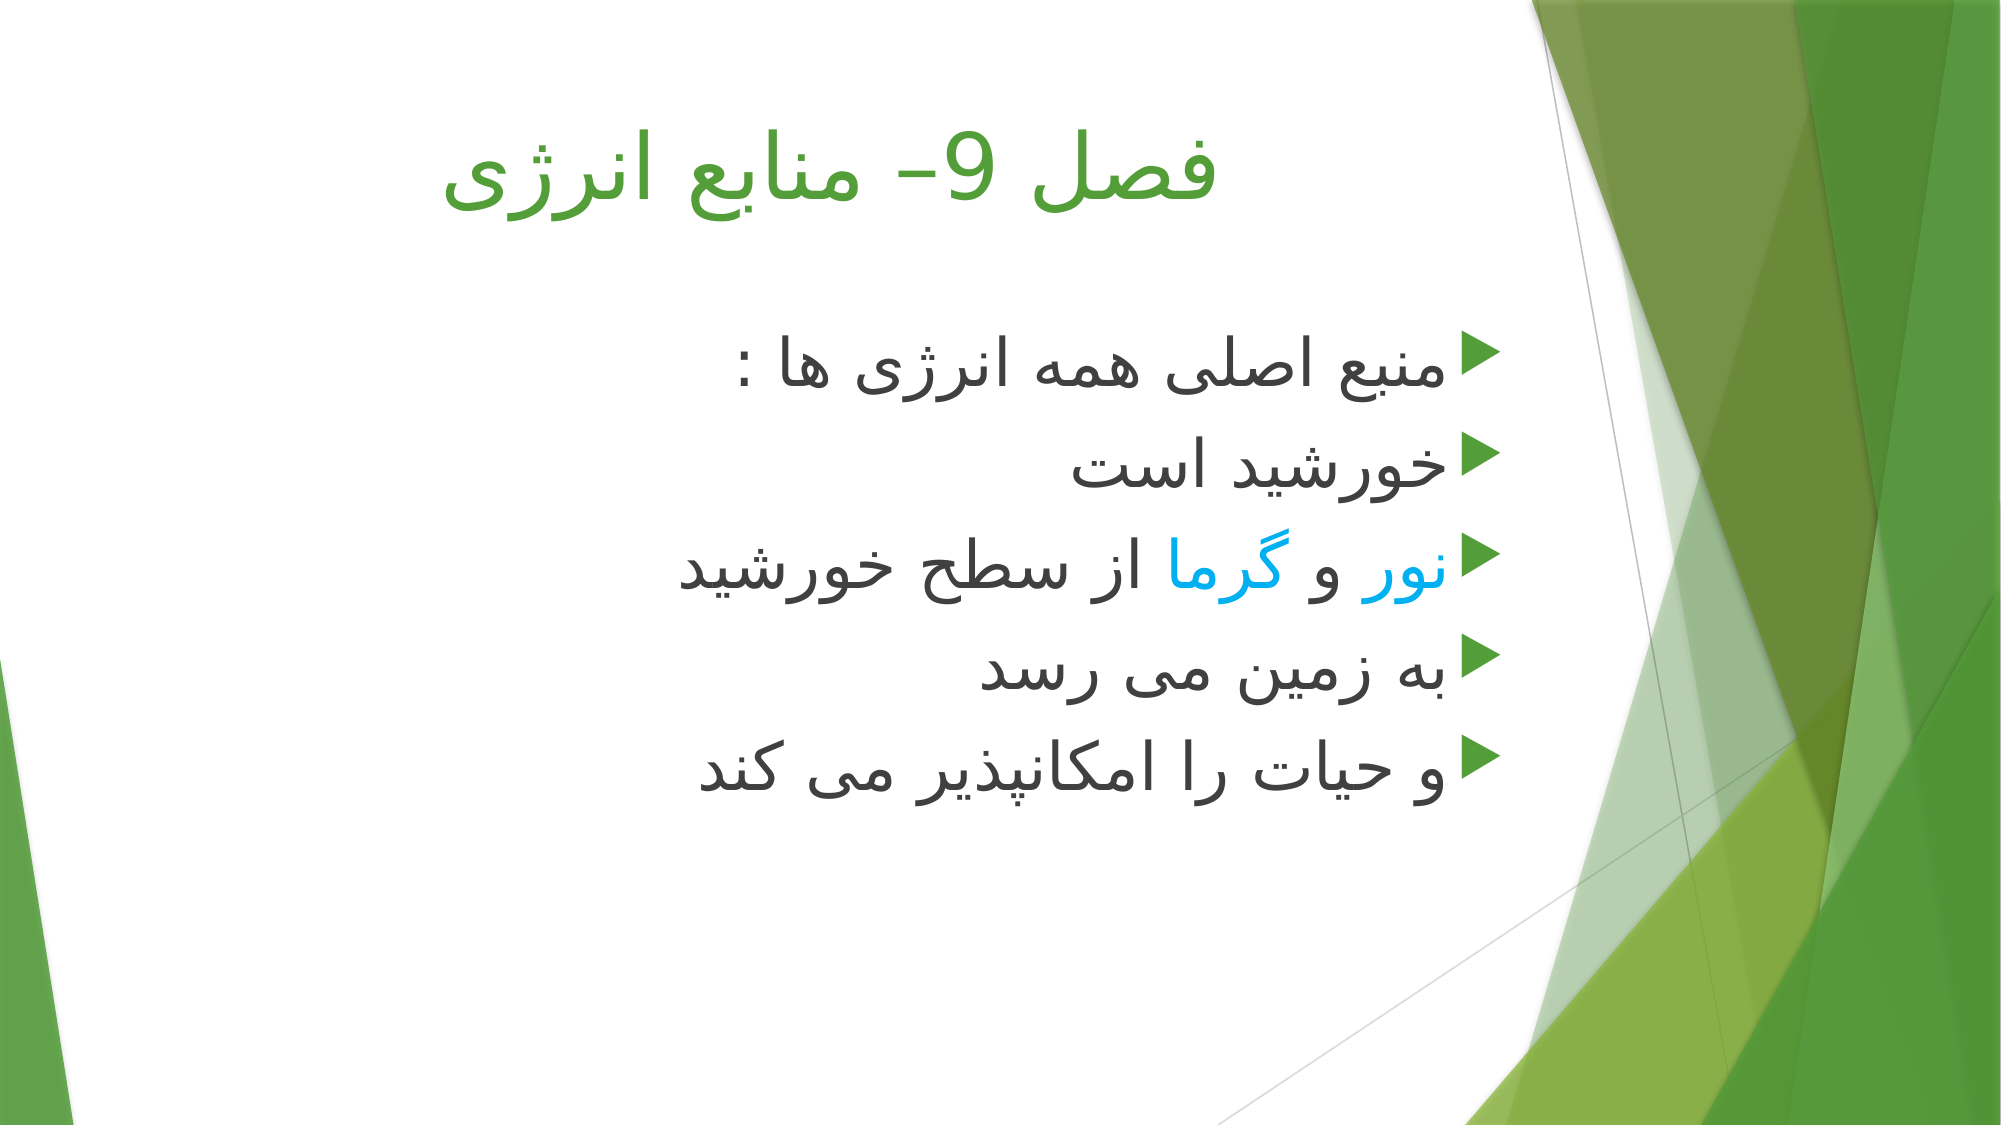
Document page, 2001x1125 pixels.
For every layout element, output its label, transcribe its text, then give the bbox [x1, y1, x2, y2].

list منبع اصلی همه انرژی ها : خورشید است نور و گرما از سطح خورشید به زمین می رسد و حیات را امکانپذیر می کند [111, 312, 1522, 991]
title فصل 9– منابع انرژی [111, 99, 1522, 277]
